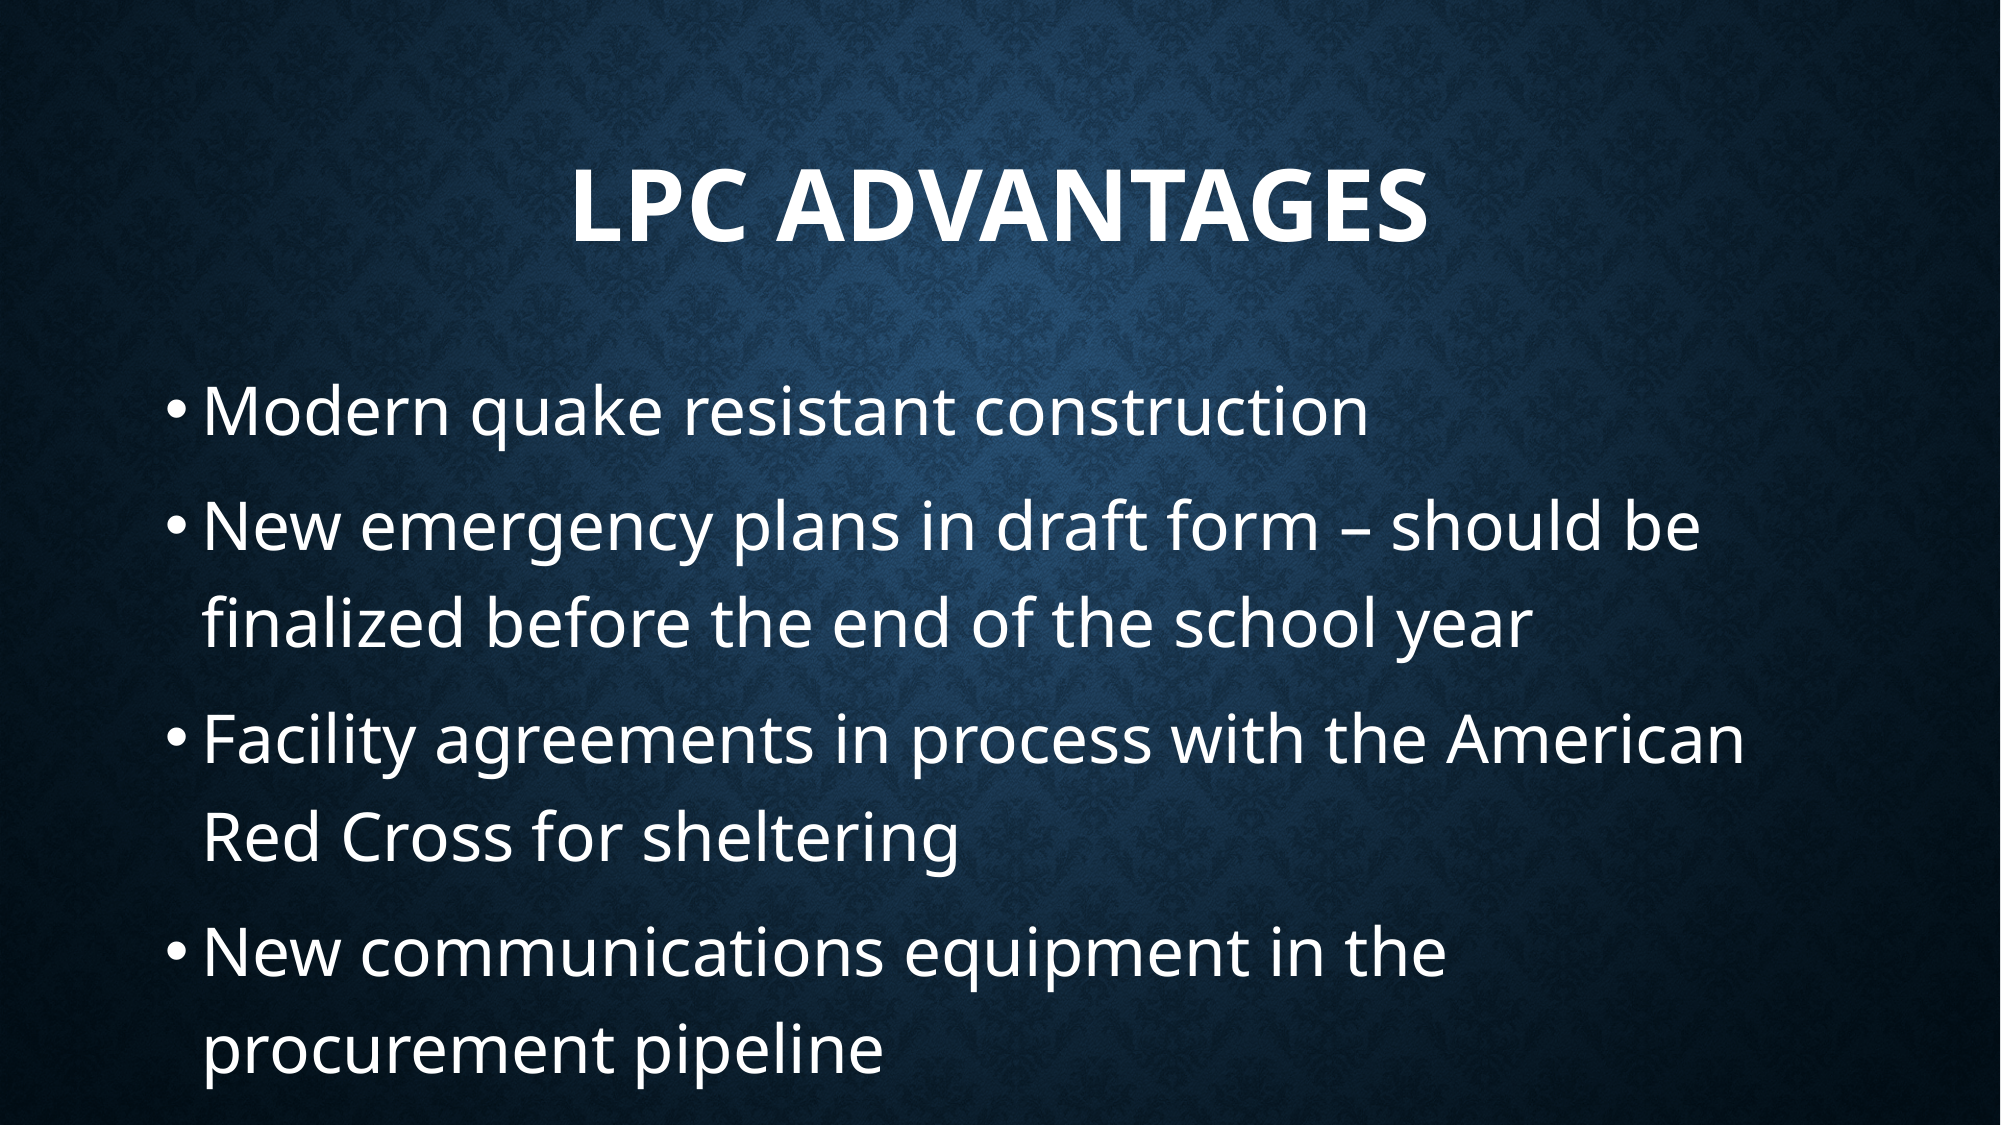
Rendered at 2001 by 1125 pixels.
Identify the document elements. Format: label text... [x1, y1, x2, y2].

title LPC Advantages [149, 99, 1849, 318]
list Modern quake resistant construction New emergency plans in draft form – should be finalized before the end of the school year Facility agreements in process with the American Red Cross for sheltering New communications equipment in the procurement pipeline [149, 343, 1849, 1098]
